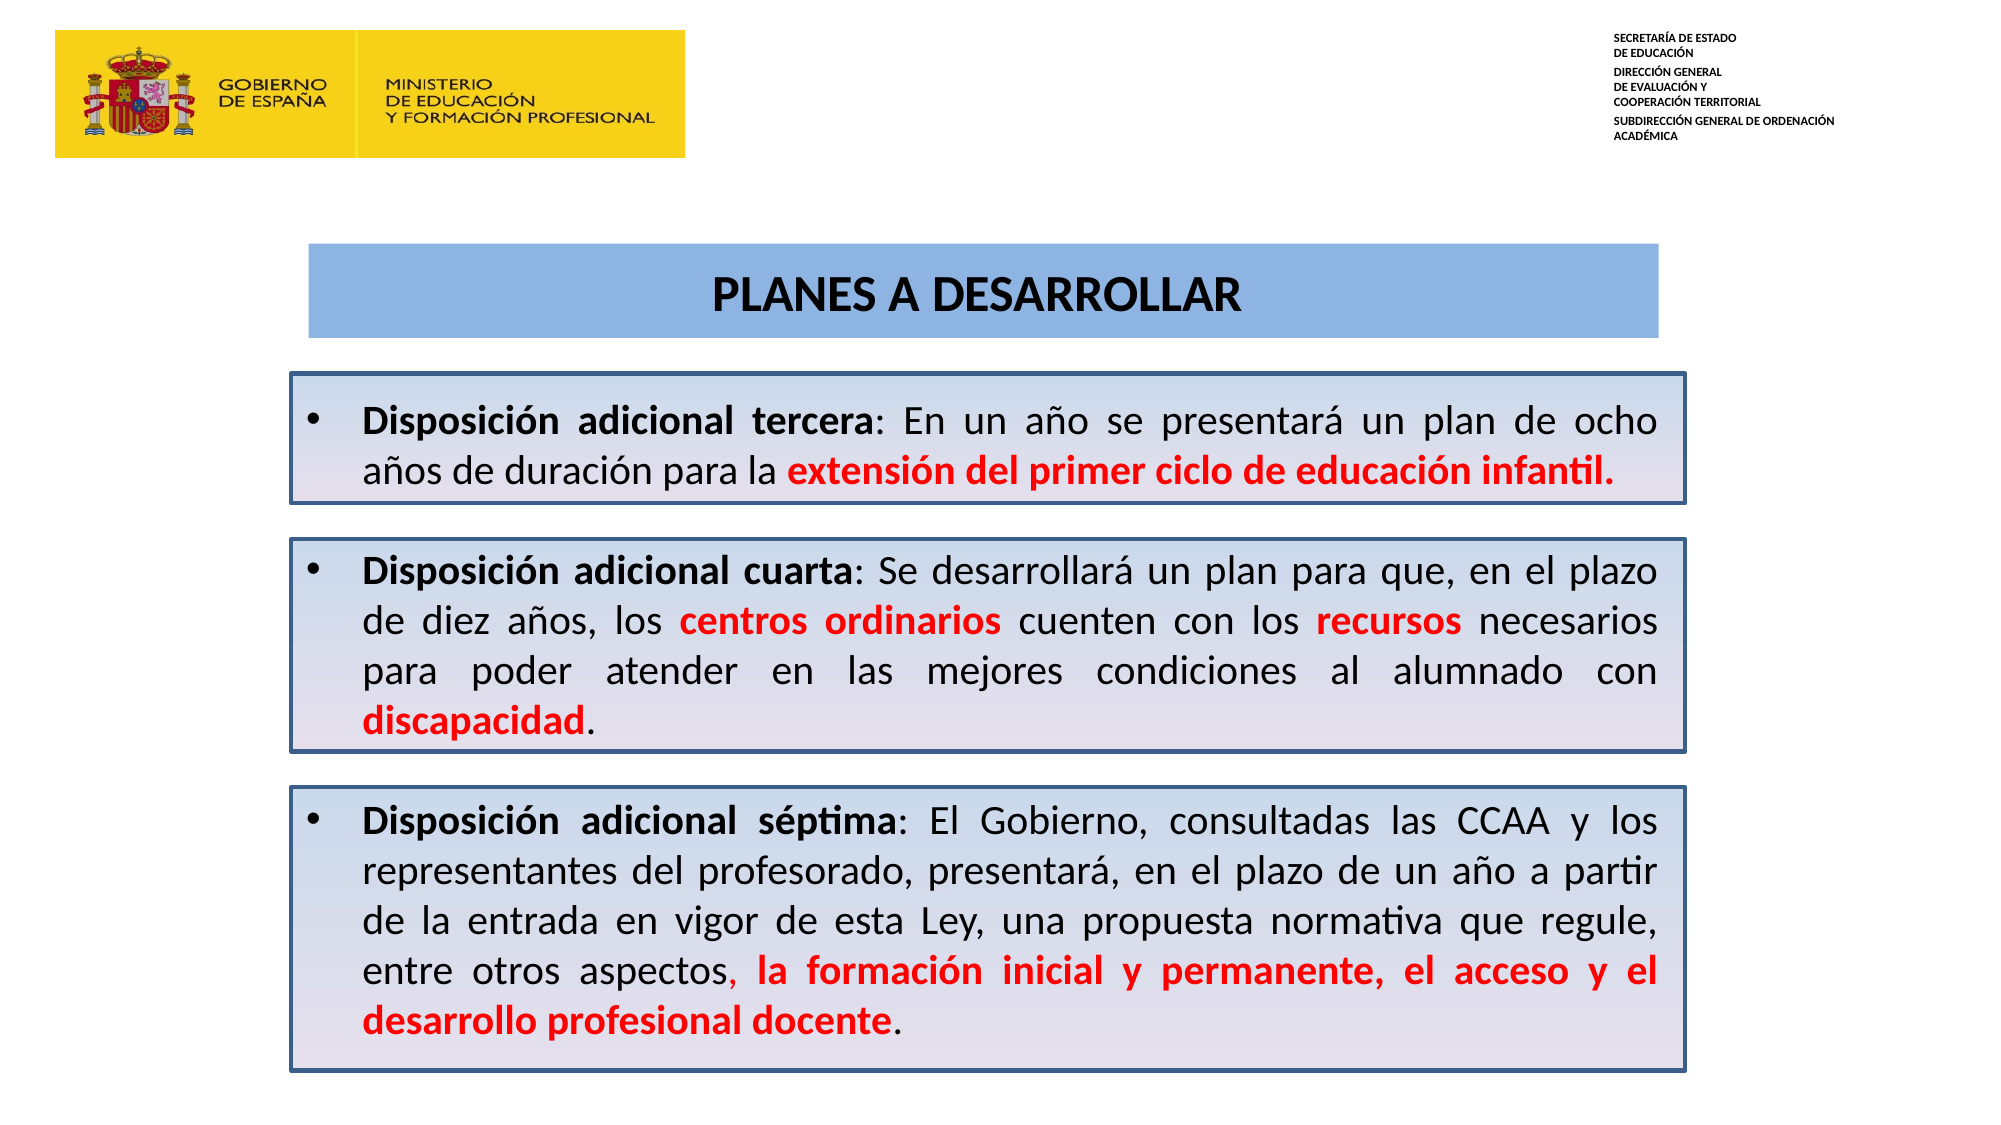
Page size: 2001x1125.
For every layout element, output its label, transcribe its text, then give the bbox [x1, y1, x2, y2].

text_box Disposición adicional tercera: En un año se presentará un plan de ocho años de duración para la extensión del primer ciclo de educación infantil. Disposición adicional cuarta: Se desarrollará un plan para que, en el plazo de diez años, los centros ordinarios cuenten con los recursos necesarios para poder atender en las mejores condiciones al alumnado con discapacidad. Disposición adicional séptima: El Gobierno, consultadas las CCAA y los representantes del profesorado, presentará, en el plazo de un año a partir de la entrada en vigor de esta Ley, una propuesta normativa que regule, entre otros aspectos, la formación inicial y permanente, el acceso y el desarrollo profesional docente. [291, 385, 1674, 1051]
text_box [1674, 537, 1687, 754]
text_box [289, 371, 1687, 505]
picture [55, 30, 685, 158]
text_box [289, 785, 1687, 1073]
title pLANES A DESARROLLAR [308, 243, 1659, 338]
